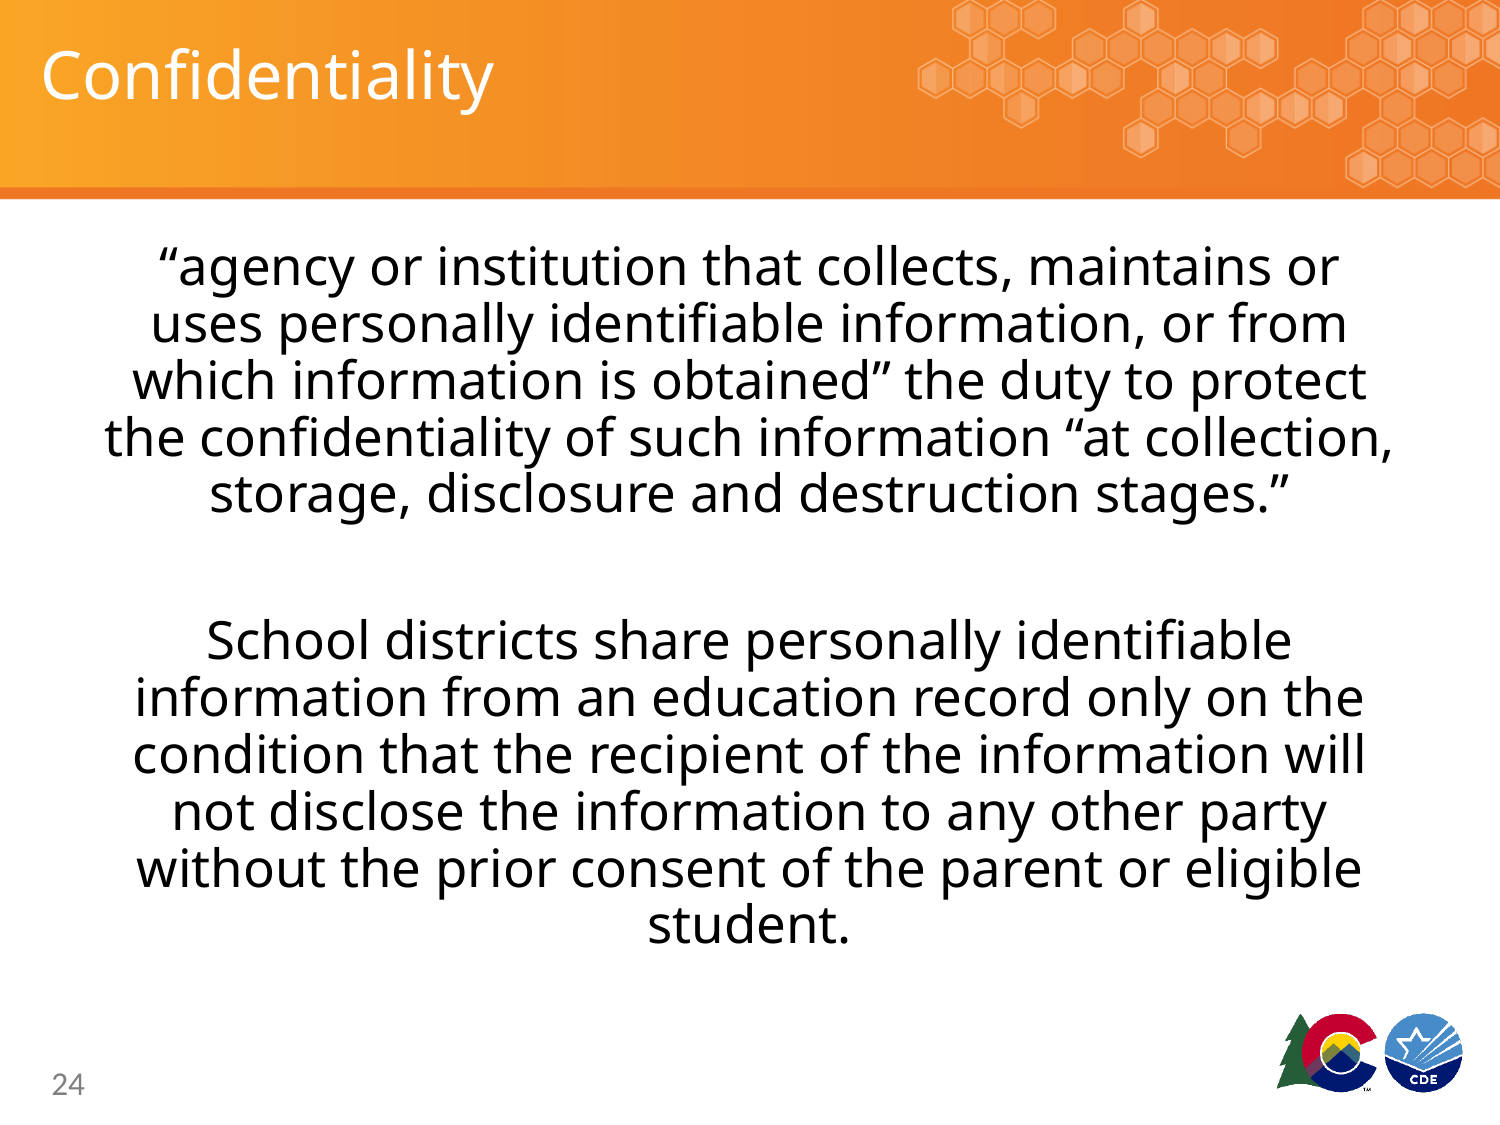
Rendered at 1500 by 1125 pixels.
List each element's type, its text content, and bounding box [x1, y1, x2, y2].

title Confidentiality [40, 41, 1038, 166]
slide_number 24 [36, 1054, 375, 1115]
picture [0, 0, 1500, 200]
list “agency or institution that collects, maintains or uses personally identifiable information, or from which information is obtained” the duty to protect the confidentiality of such information “at collection, storage, disclosure and destruction stages.” School districts share personally identifiable information from an education record only on the condition that the recipient of the information will not disclose the information to any other party without the prior consent of the parent or eligible student. [103, 239, 1397, 1002]
picture [1275, 1012, 1463, 1093]
